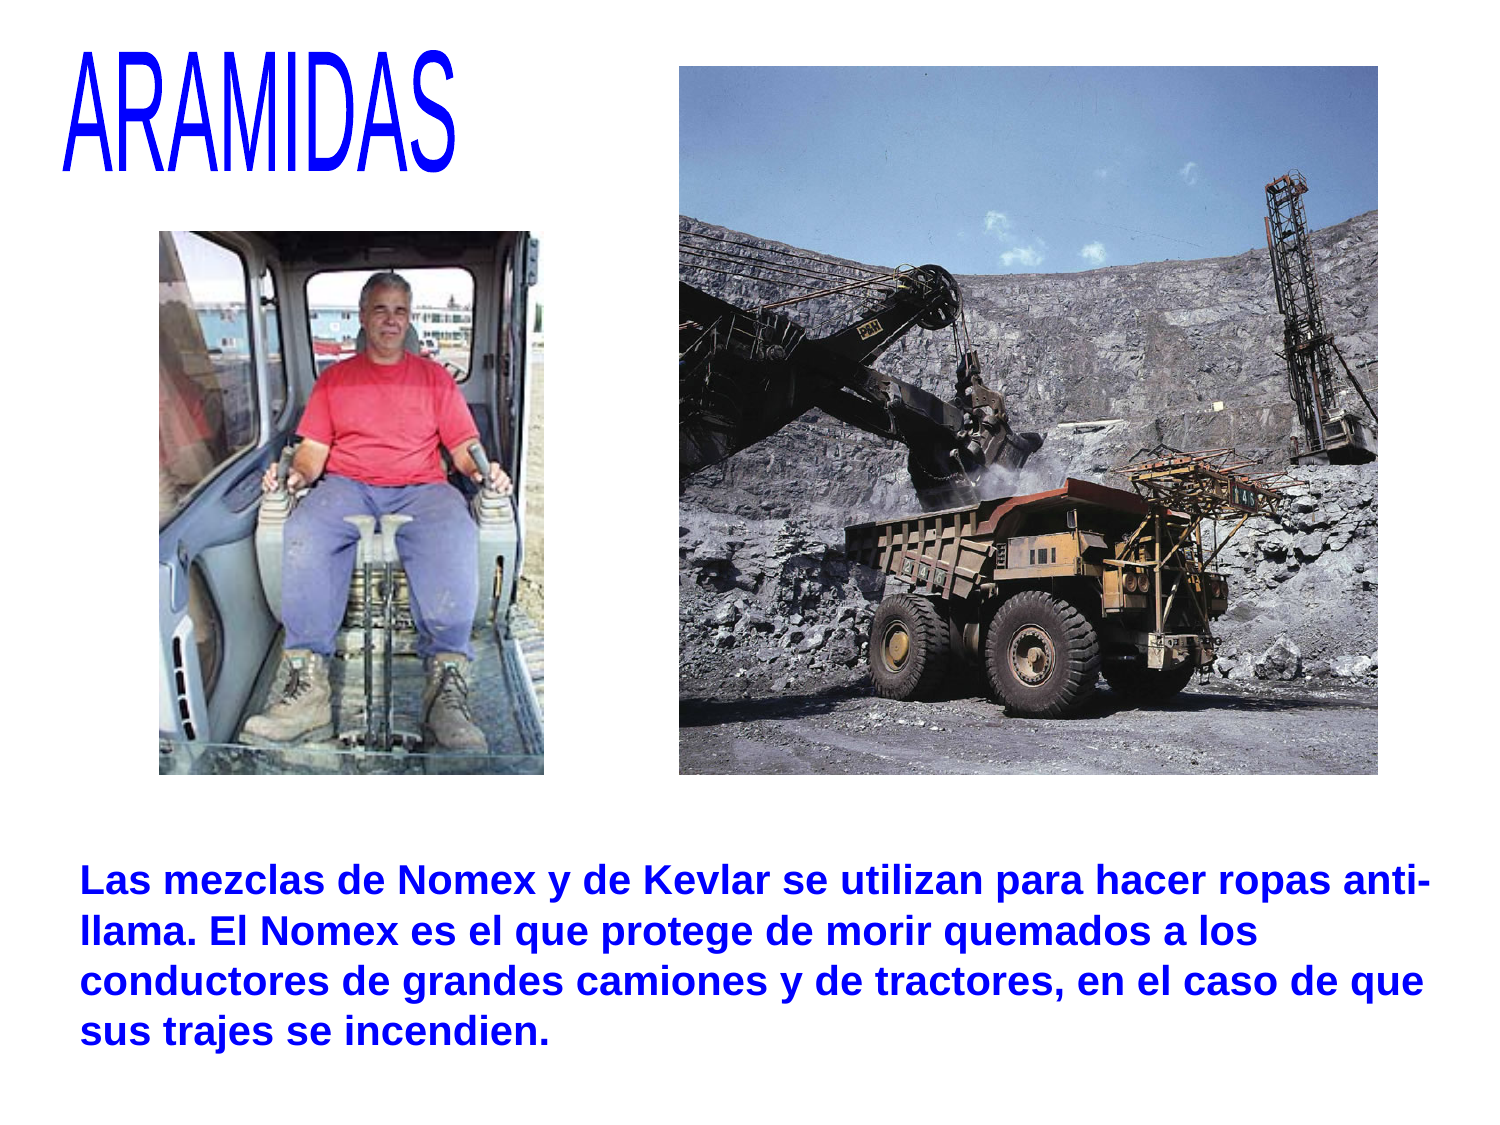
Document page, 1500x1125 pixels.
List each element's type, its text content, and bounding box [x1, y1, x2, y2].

text_box Las mezclas de Nomex y de Kevlar se utilizan para hacer ropas anti-llama. El Nomex es el que protege de morir quemados a los conductores de grandes camiones y de tractores, en el caso de que sus trajes se incendien. [64, 846, 1471, 1061]
picture [159, 231, 544, 776]
picture [678, 66, 1378, 775]
